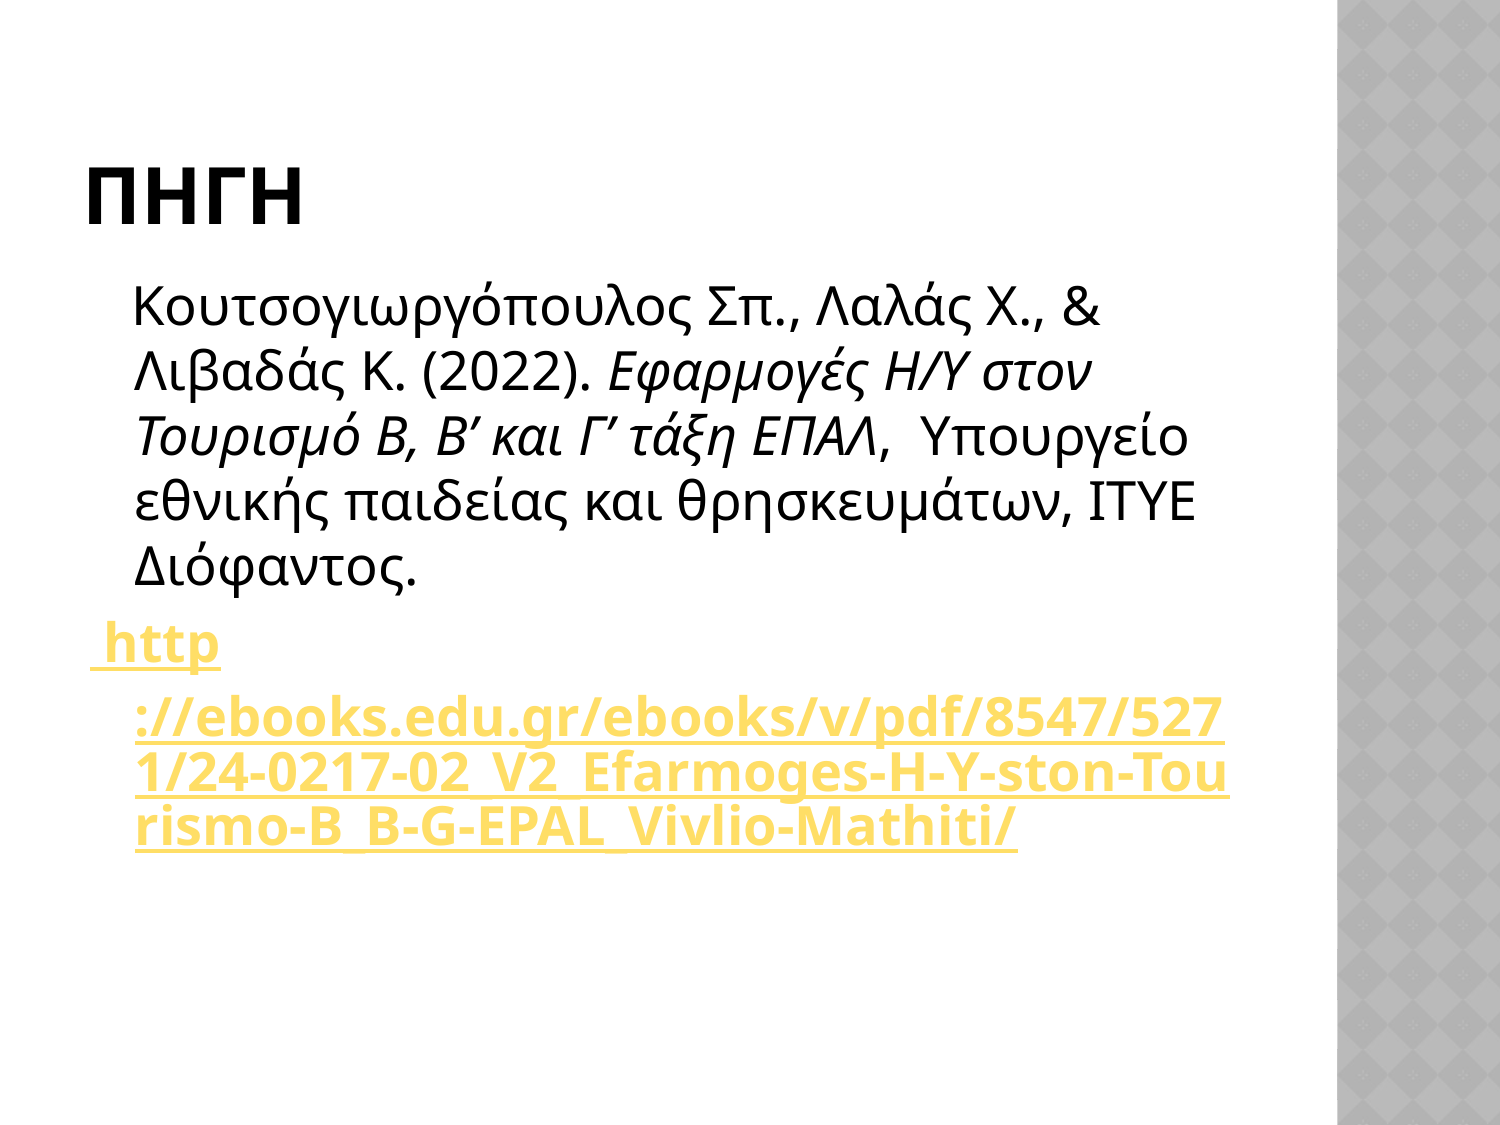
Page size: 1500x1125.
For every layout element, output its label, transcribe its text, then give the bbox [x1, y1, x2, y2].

title πηγη [75, 52, 1263, 240]
list Κουτσογιωργόπουλος Σπ., Λαλάς Χ., & Λιβαδάς Κ. (2022). Εφαρμογές Η/Υ στον Τουρισμό Β, Β’ και Γ’ τάξη ΕΠΑΛ, Υπουργείο εθνικής παιδείας και θρησκευμάτων, ΙΤΥΕ Διόφαντος. http://ebooks.edu.gr/ebooks/v/pdf/8547/5271/24-0217-02_V2_Efarmoges-H-Y-ston-Tourismo-B_B-G-EPAL_Vivlio-Mathiti/ [75, 264, 1263, 1059]
